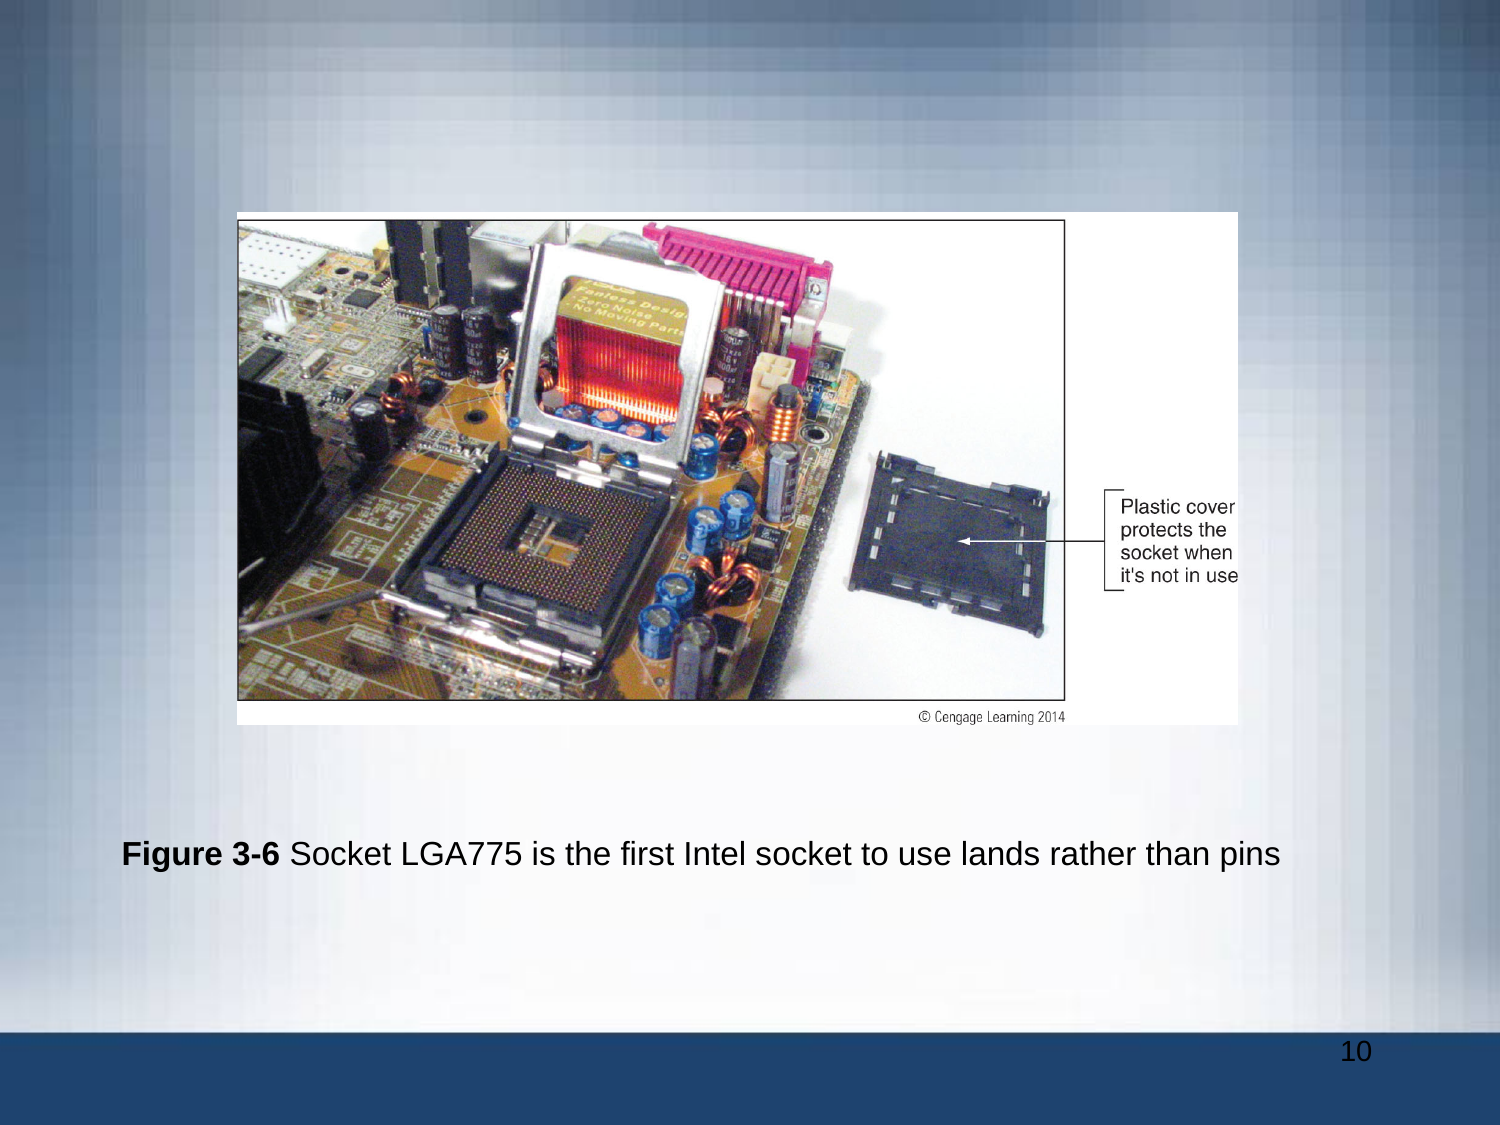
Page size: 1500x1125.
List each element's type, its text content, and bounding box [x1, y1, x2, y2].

picture [0, 0, 1500, 1125]
slide_number 10 [1074, 1025, 1388, 1100]
text_box Figure 3-6 Socket LGA775 is the first Intel socket to use lands rather than pins [106, 824, 1332, 880]
